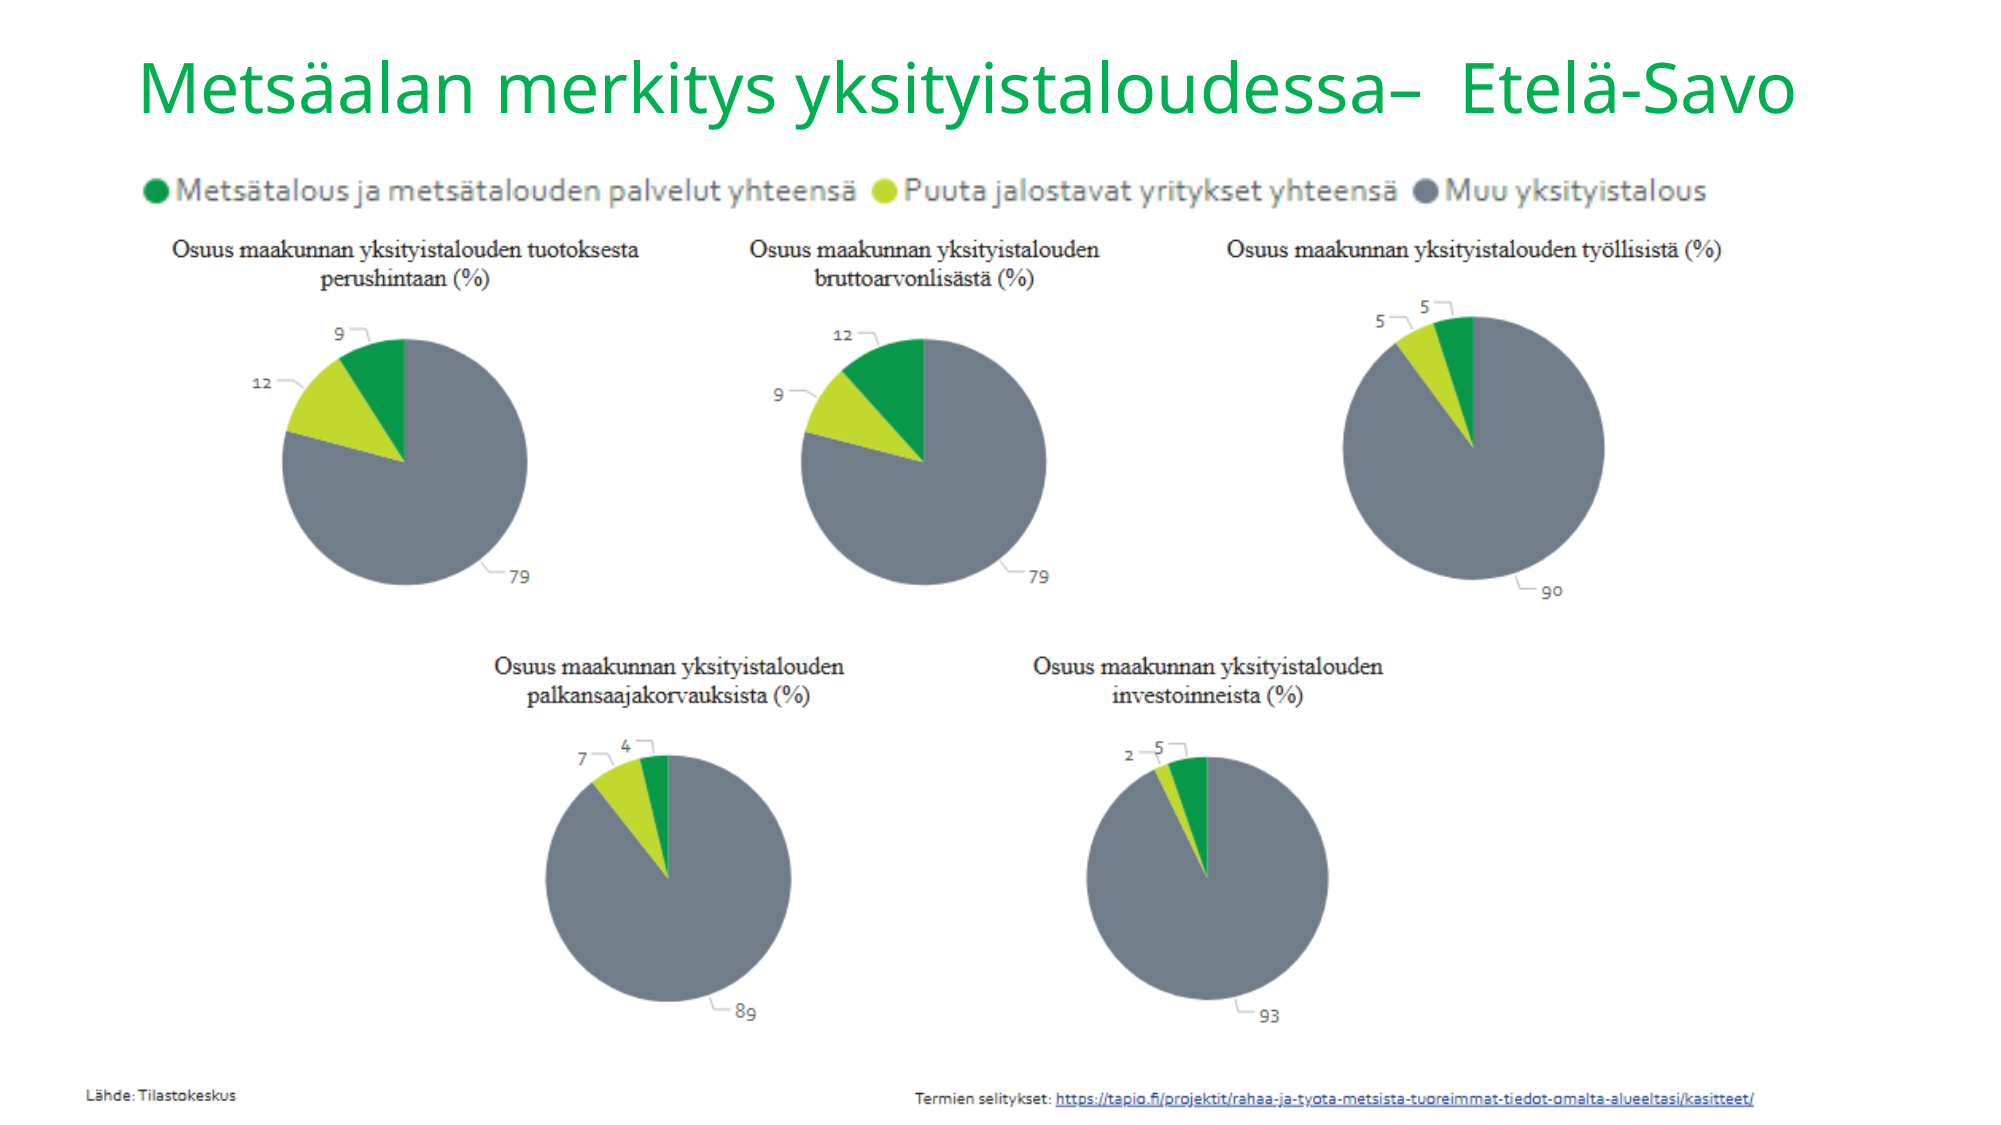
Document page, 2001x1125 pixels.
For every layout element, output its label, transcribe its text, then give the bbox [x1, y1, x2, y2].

title Metsäalan merkitys yksityistaloudessa– Etelä-Savo [122, 12, 1847, 153]
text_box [15, 153, 1848, 1113]
